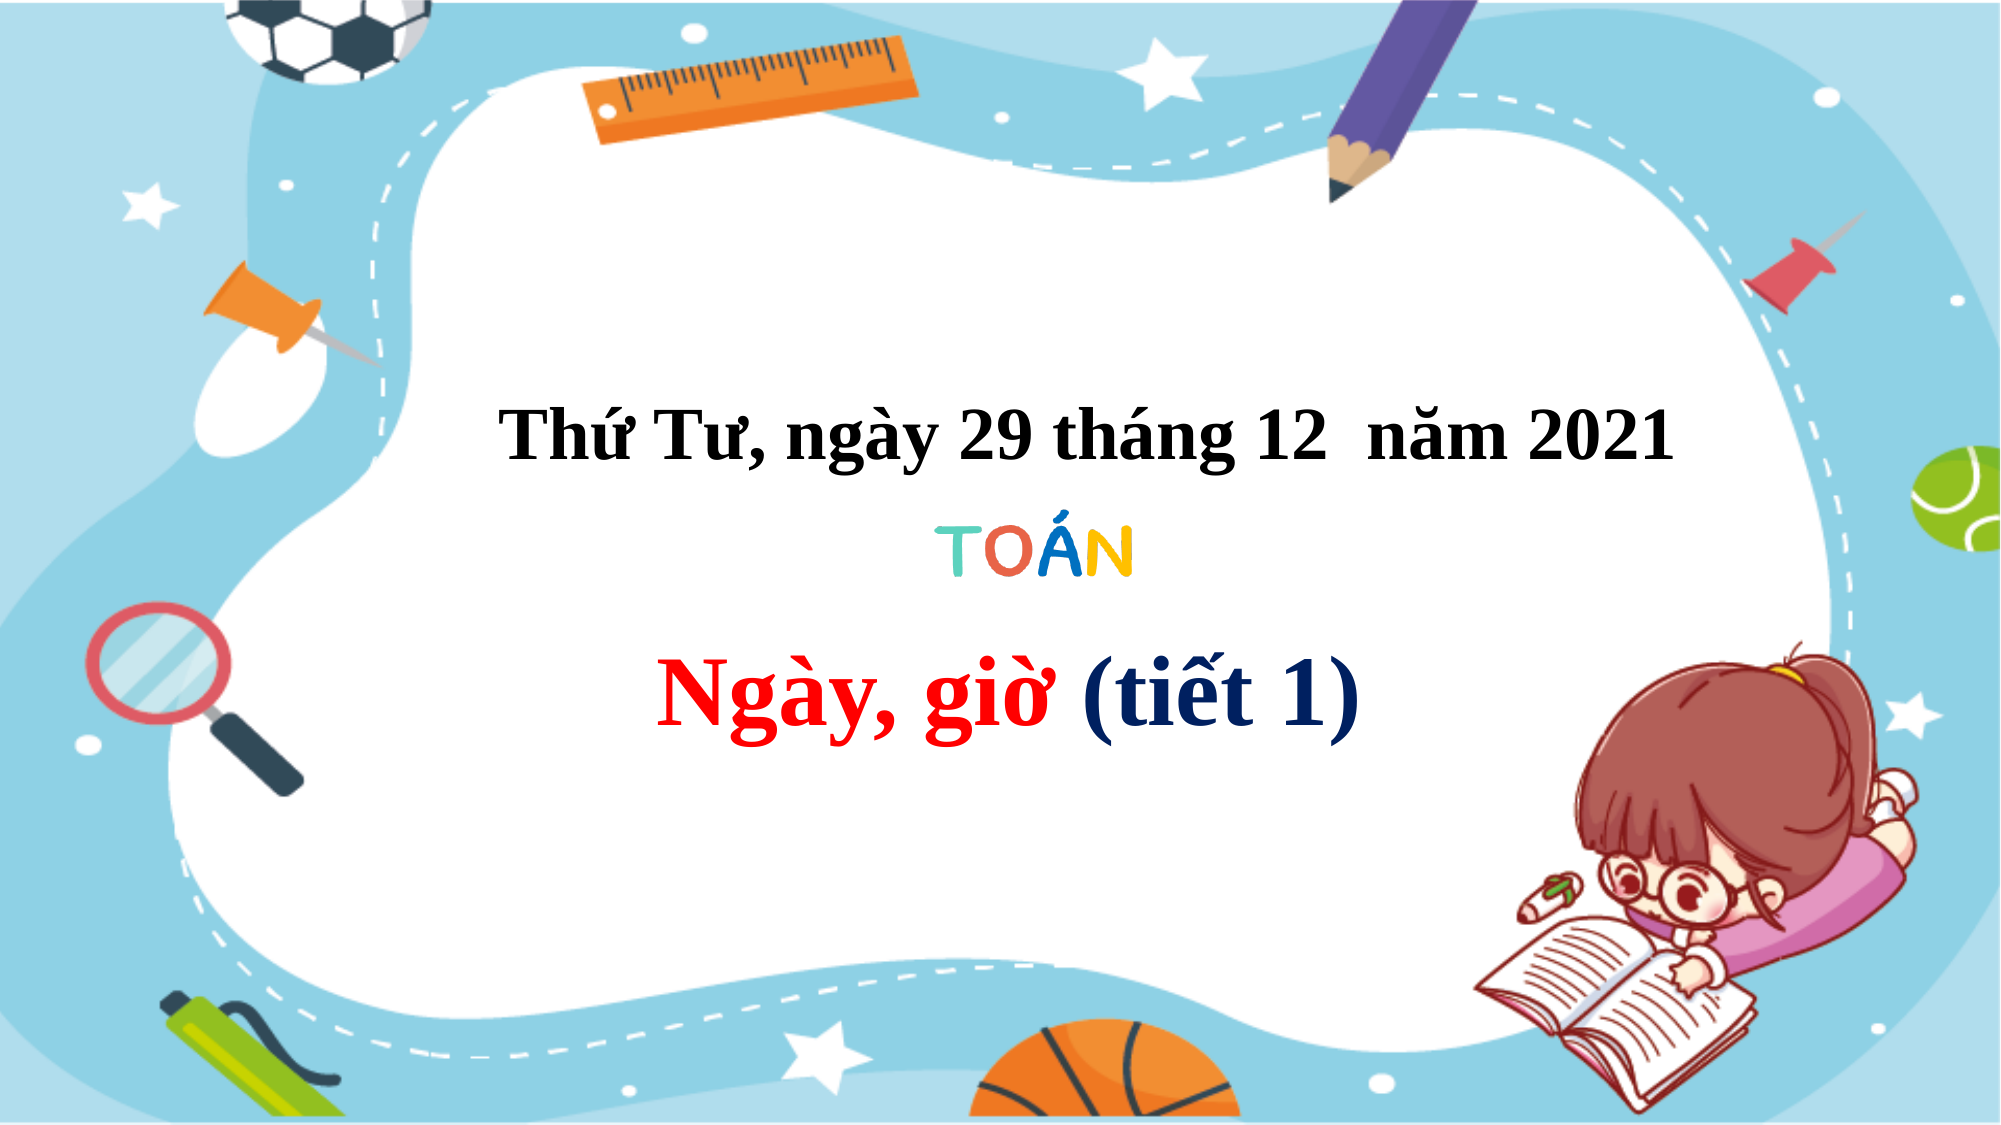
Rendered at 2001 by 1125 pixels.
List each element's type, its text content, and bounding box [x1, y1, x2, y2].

text_box Ngày, giờ (tiết 1) [641, 618, 1469, 753]
picture [0, 0, 2001, 1125]
text_box Thứ Tư, ngày 29 tháng 12 năm 2021 [480, 377, 1697, 483]
